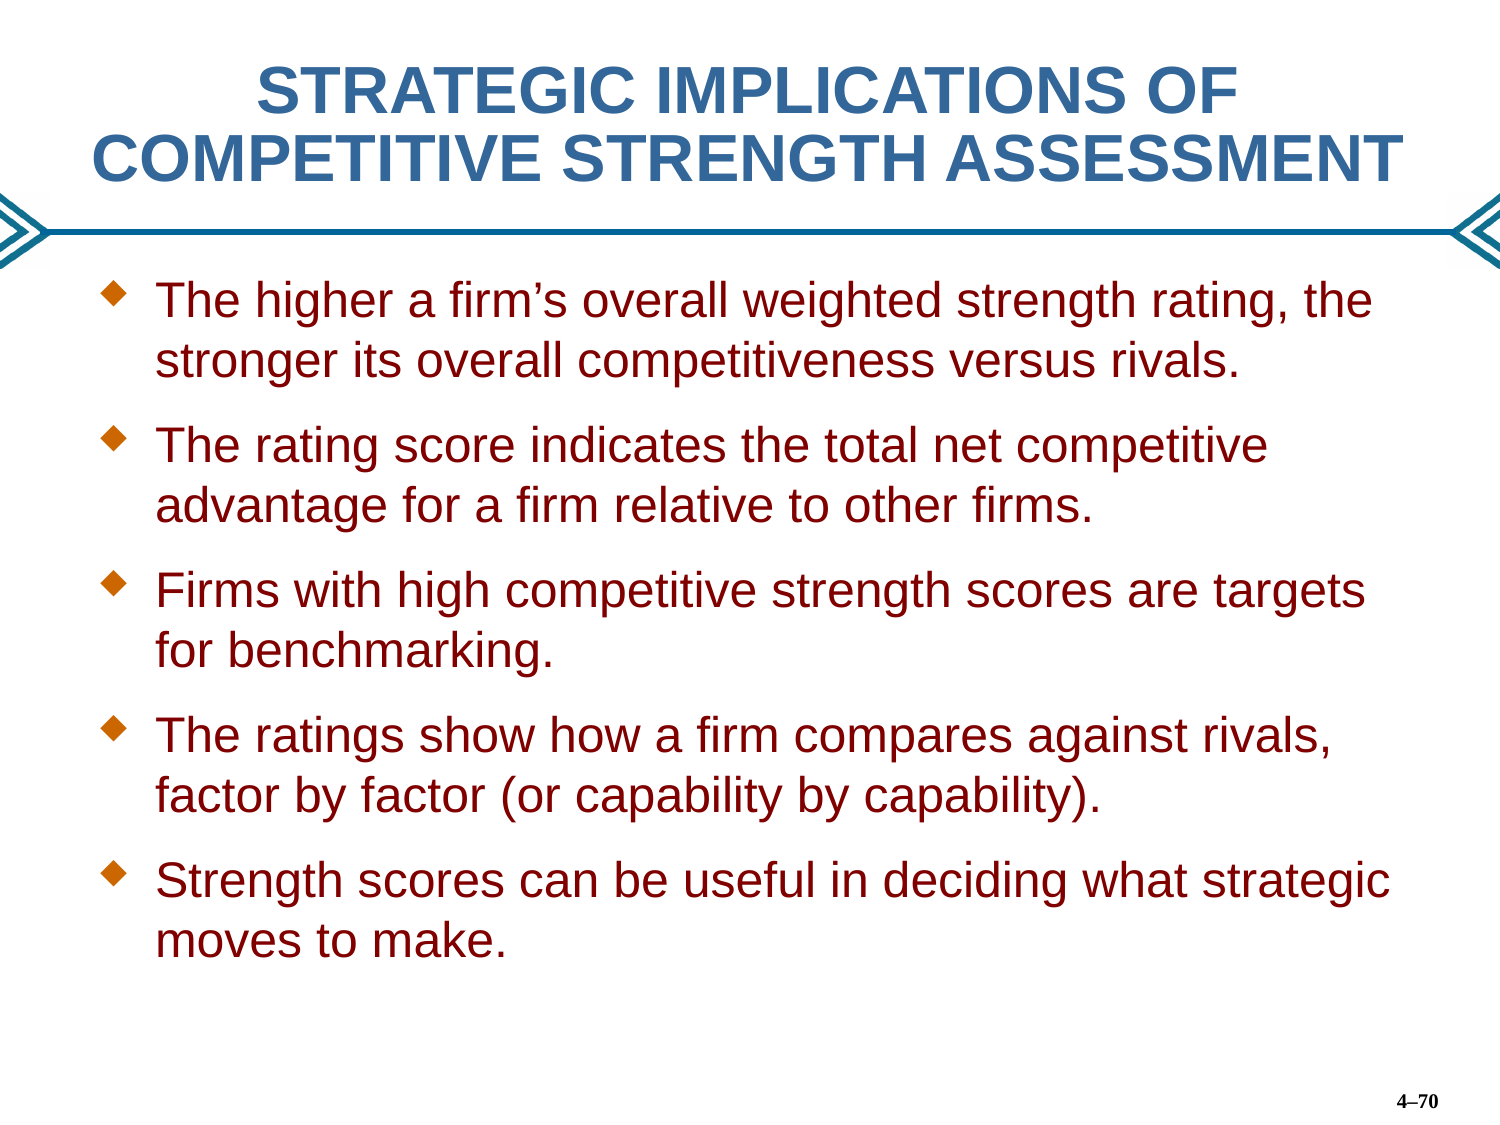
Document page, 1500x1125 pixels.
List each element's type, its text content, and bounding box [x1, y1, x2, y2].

title STRATEGIC IMPLICATIONS OF COMPETITIVE STRENGTH ASSESSMENT [74, 51, 1423, 222]
text_box 4–70 [1345, 1080, 1491, 1120]
picture [0, 193, 53, 269]
list The higher a firm’s overall weighted strength rating, the stronger its overall competitiveness versus rivals. The rating score indicates the total net competitive advantage for a firm relative to other firms. Firms with high competitive strength scores are targets for benchmarking. The ratings show how a firm compares against rivals, factor by factor (or capability by capability). Strength scores can be useful in deciding what strategic moves to make. [82, 260, 1417, 1053]
picture [1447, 193, 1500, 269]
